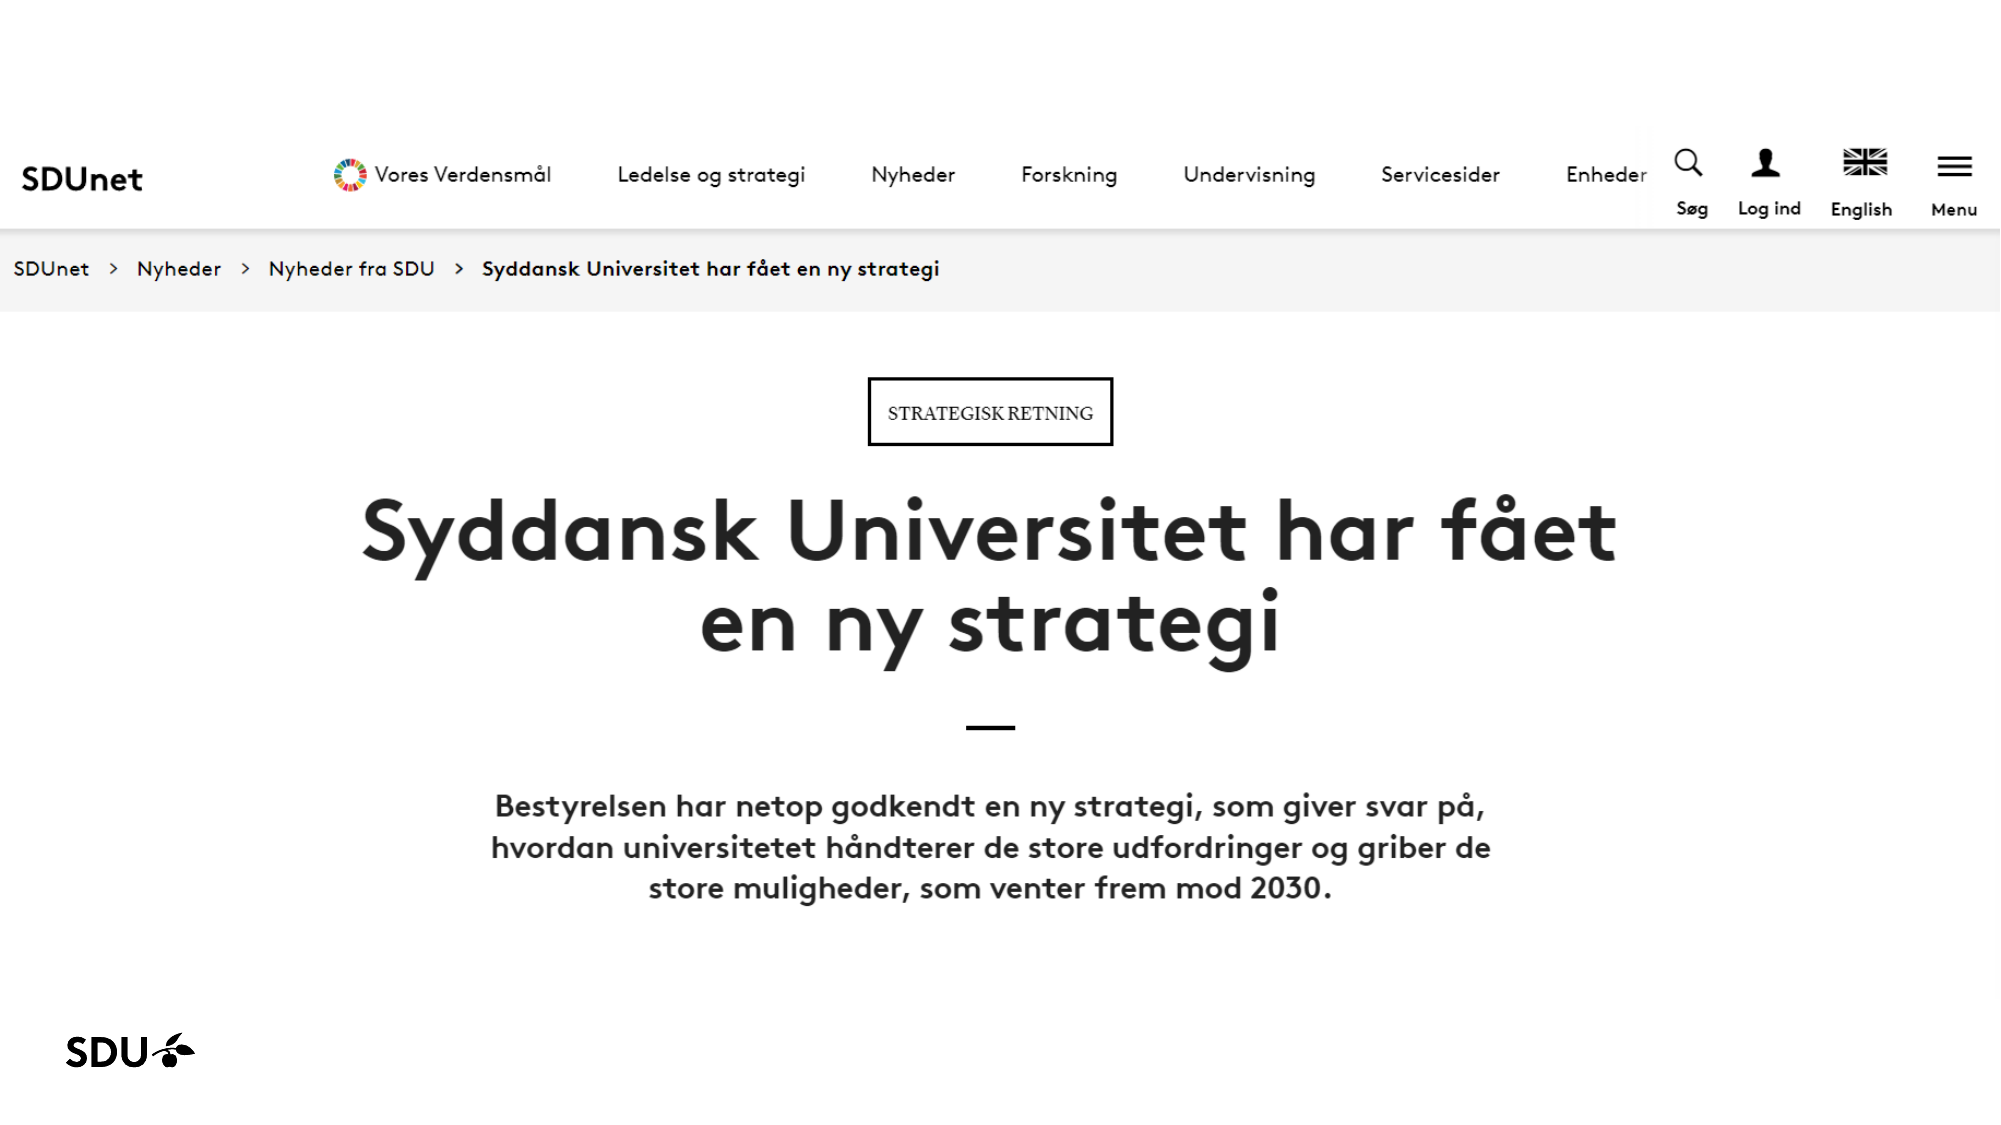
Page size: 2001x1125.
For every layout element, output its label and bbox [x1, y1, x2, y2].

picture [0, 126, 2000, 999]
